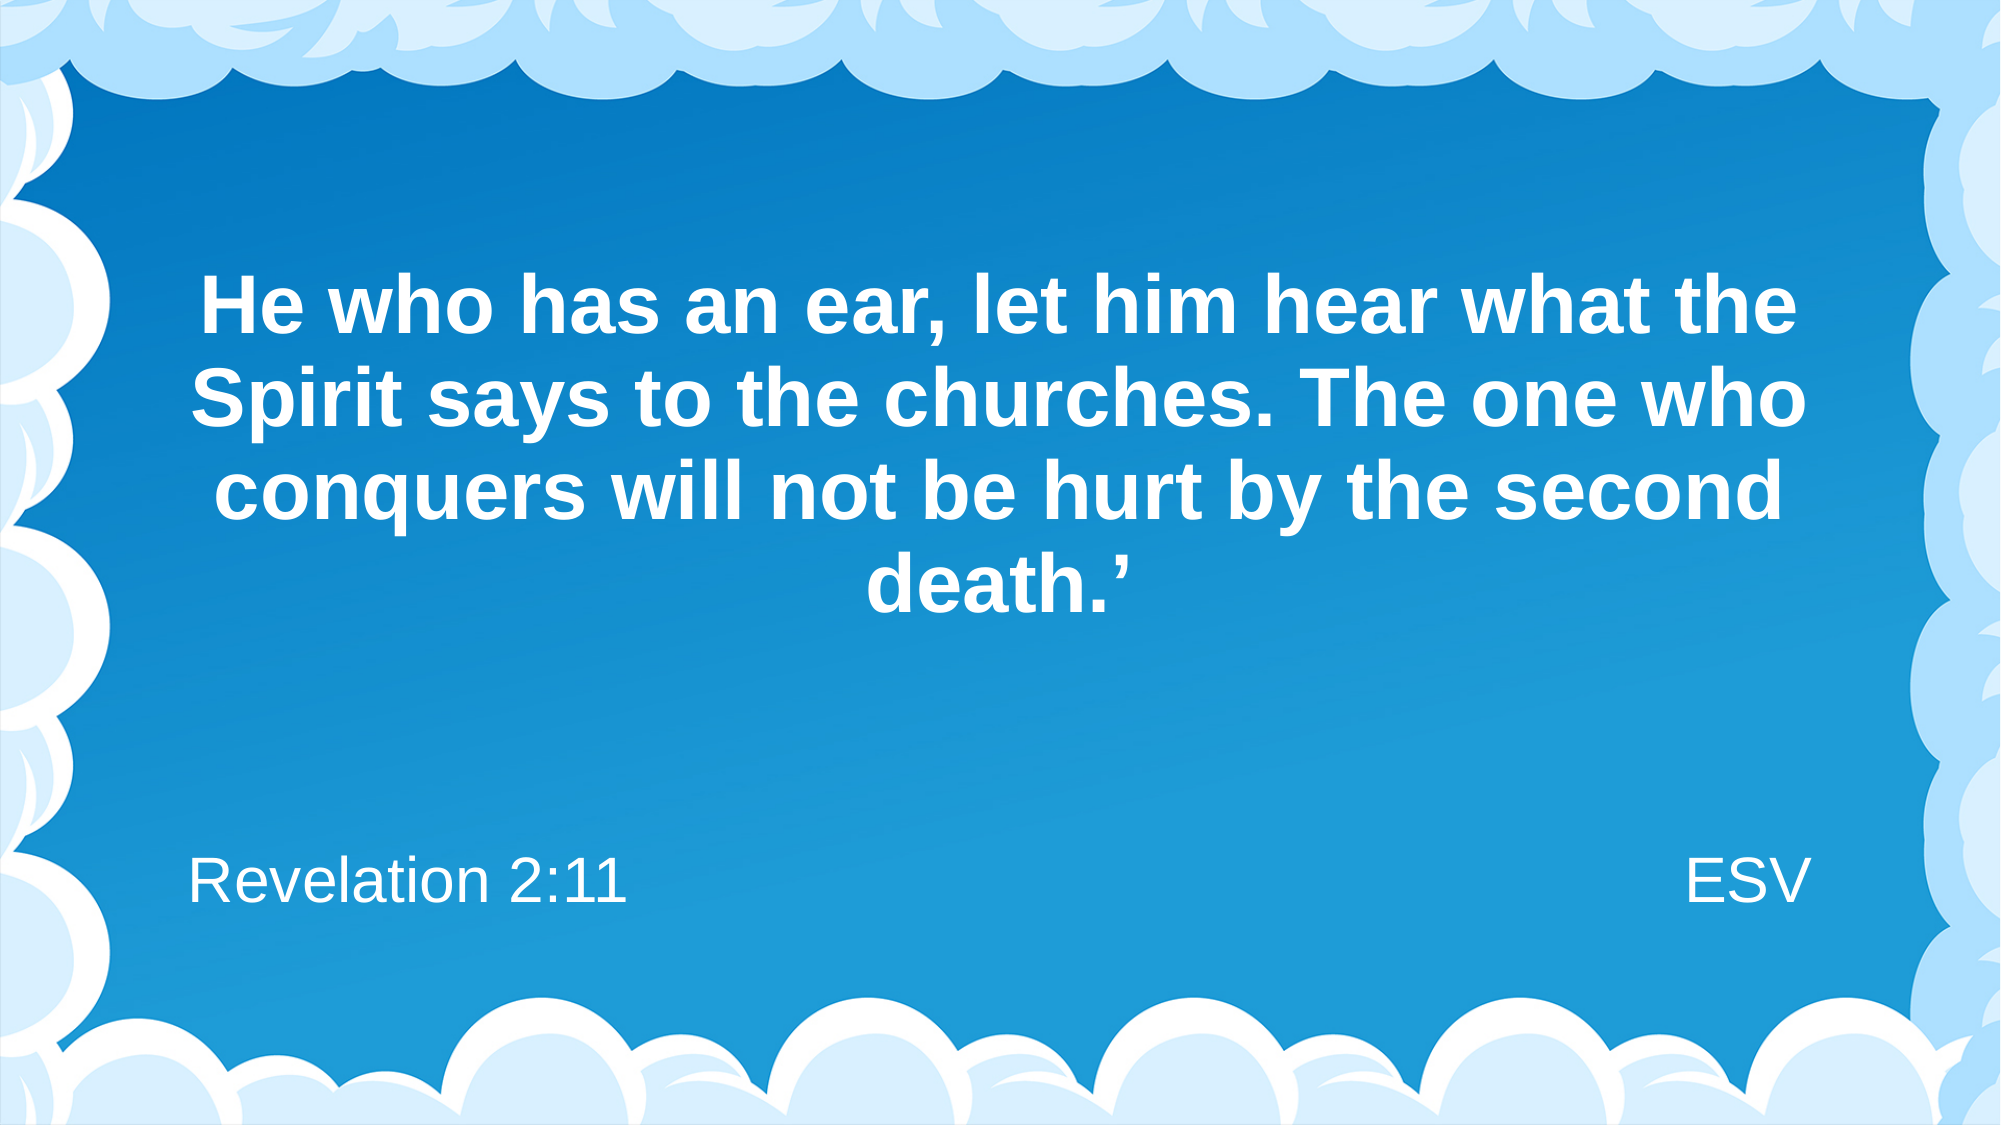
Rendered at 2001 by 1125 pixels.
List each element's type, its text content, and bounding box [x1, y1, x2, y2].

list Revelation 2:11 [172, 822, 1550, 937]
list ESV [1589, 822, 1828, 937]
list He who has an ear, let him hear what the Spirit says to the churches. The one who conquers will not be hurt by the second death.’ [172, 139, 1828, 750]
picture [0, 0, 2001, 1125]
